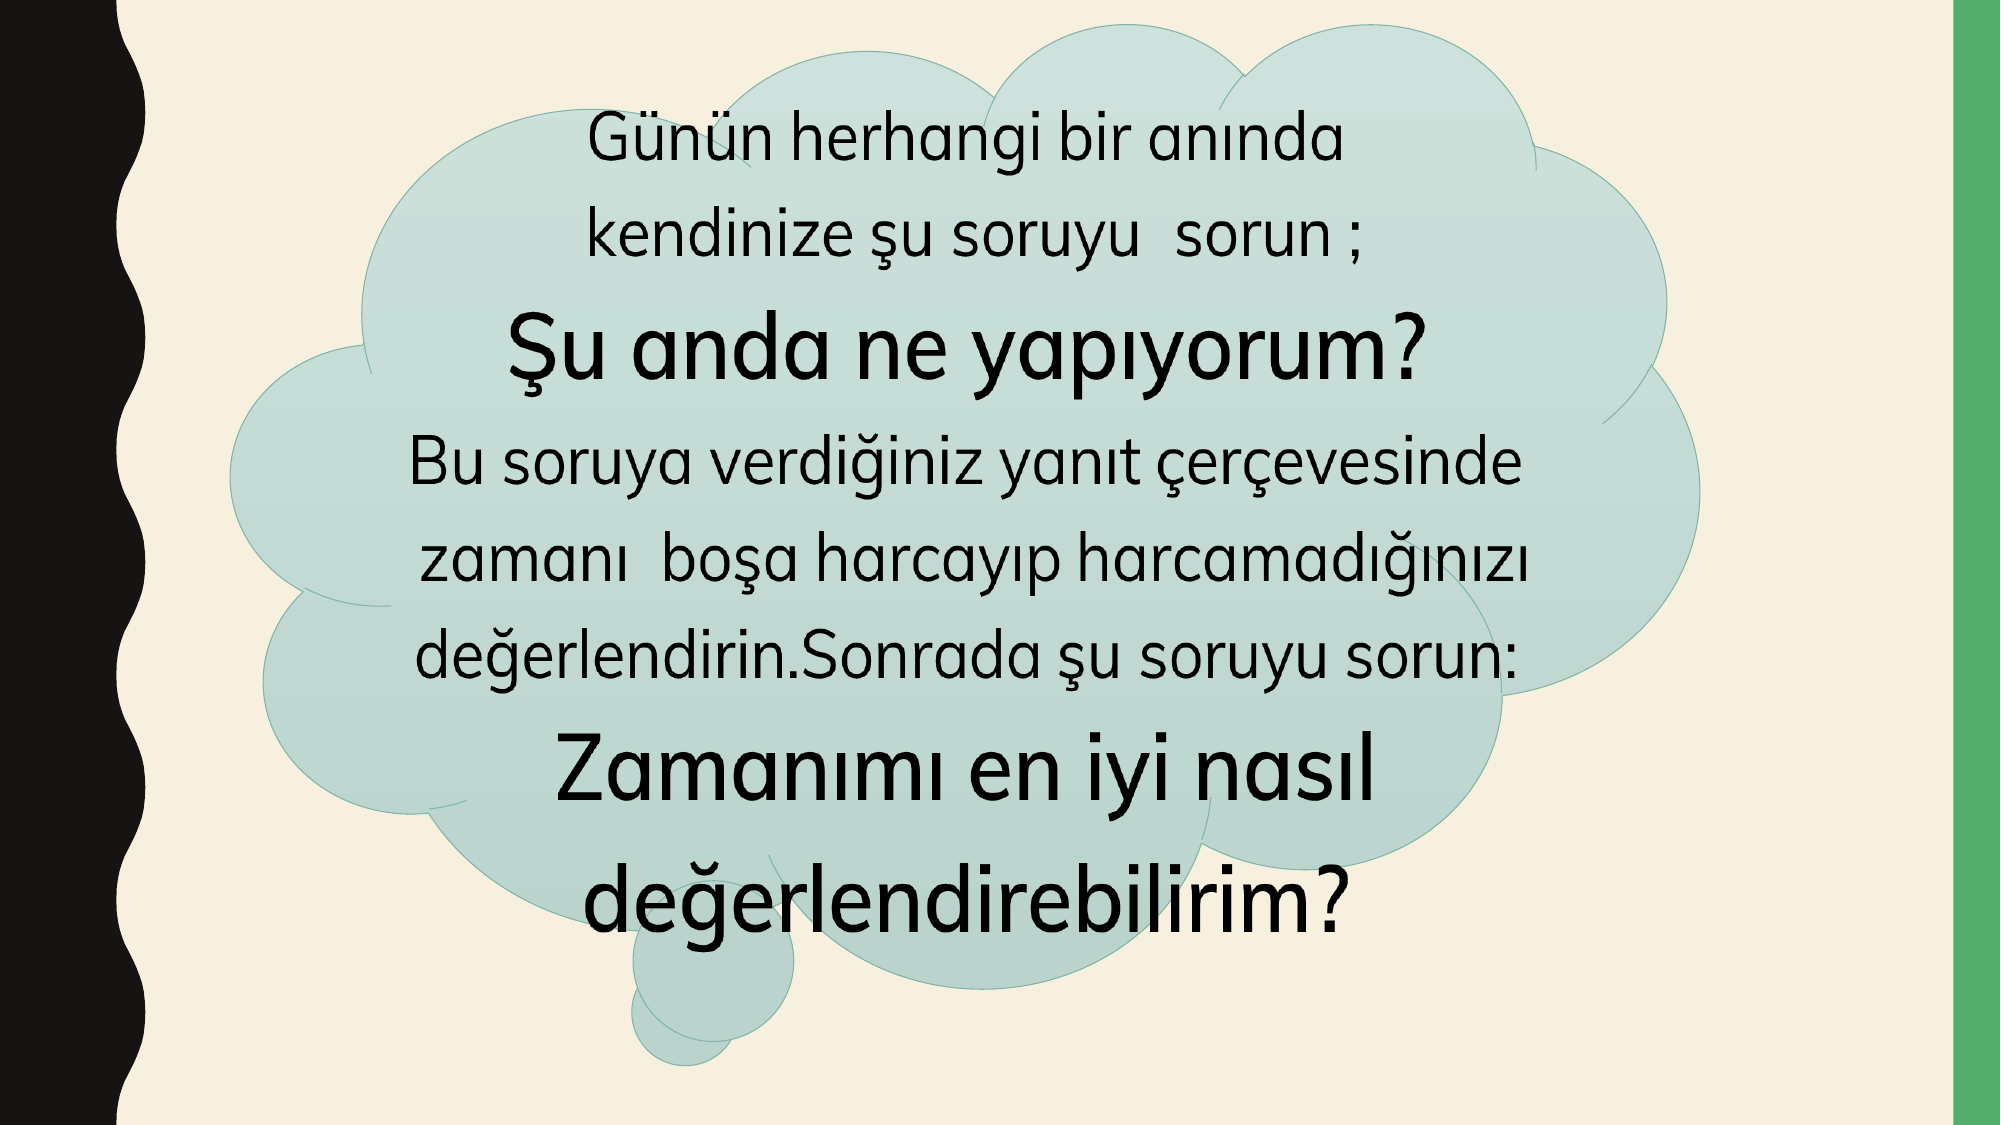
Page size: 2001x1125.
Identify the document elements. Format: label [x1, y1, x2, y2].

text_box [777, 50, 957, 72]
picture [188, 72, 1742, 1010]
text_box [1012, 24, 1242, 72]
text_box [631, 1010, 778, 1067]
text_box [1248, 24, 1493, 72]
